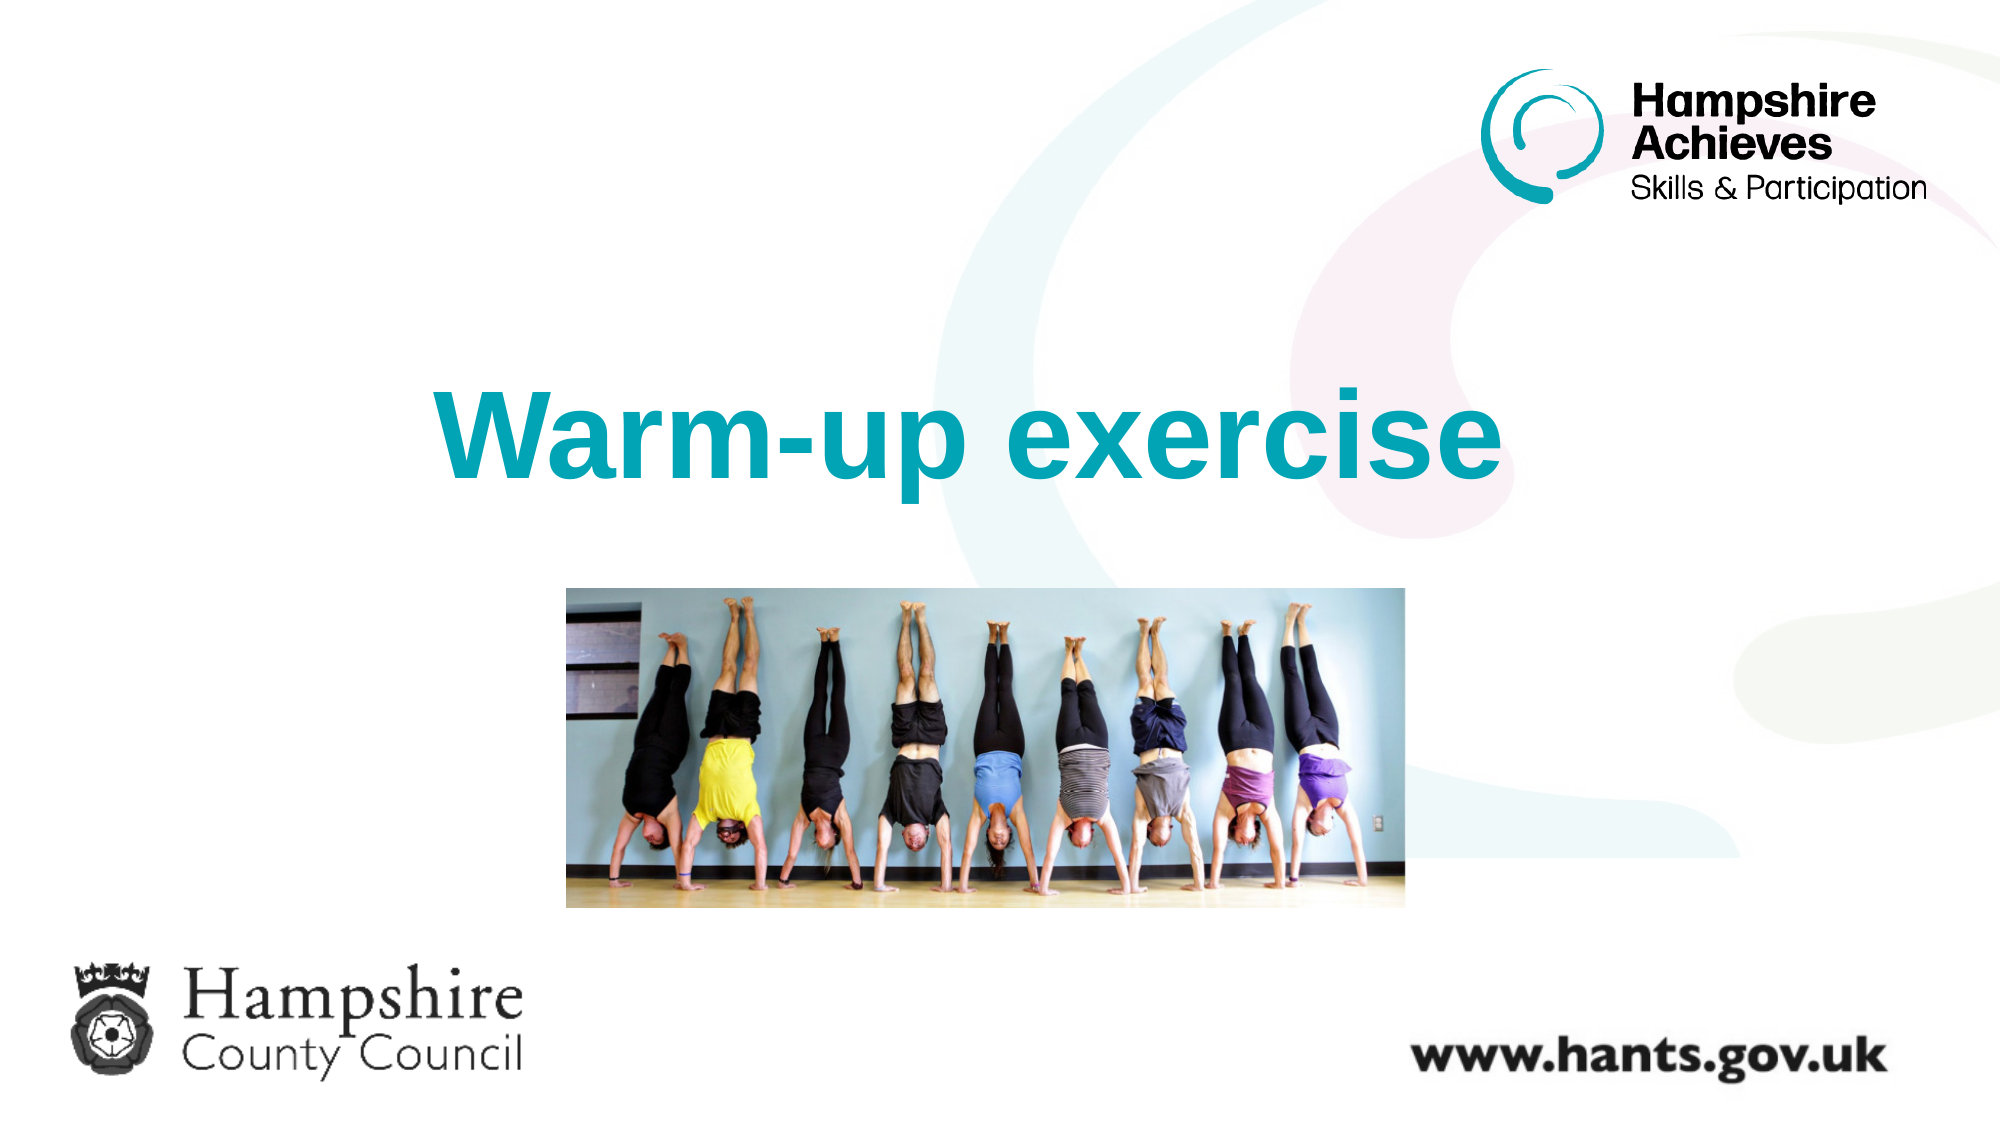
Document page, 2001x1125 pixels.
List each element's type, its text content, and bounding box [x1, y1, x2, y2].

picture [566, 588, 1406, 908]
title Warm-up exercise [186, 262, 1753, 514]
picture [1481, 69, 1926, 205]
